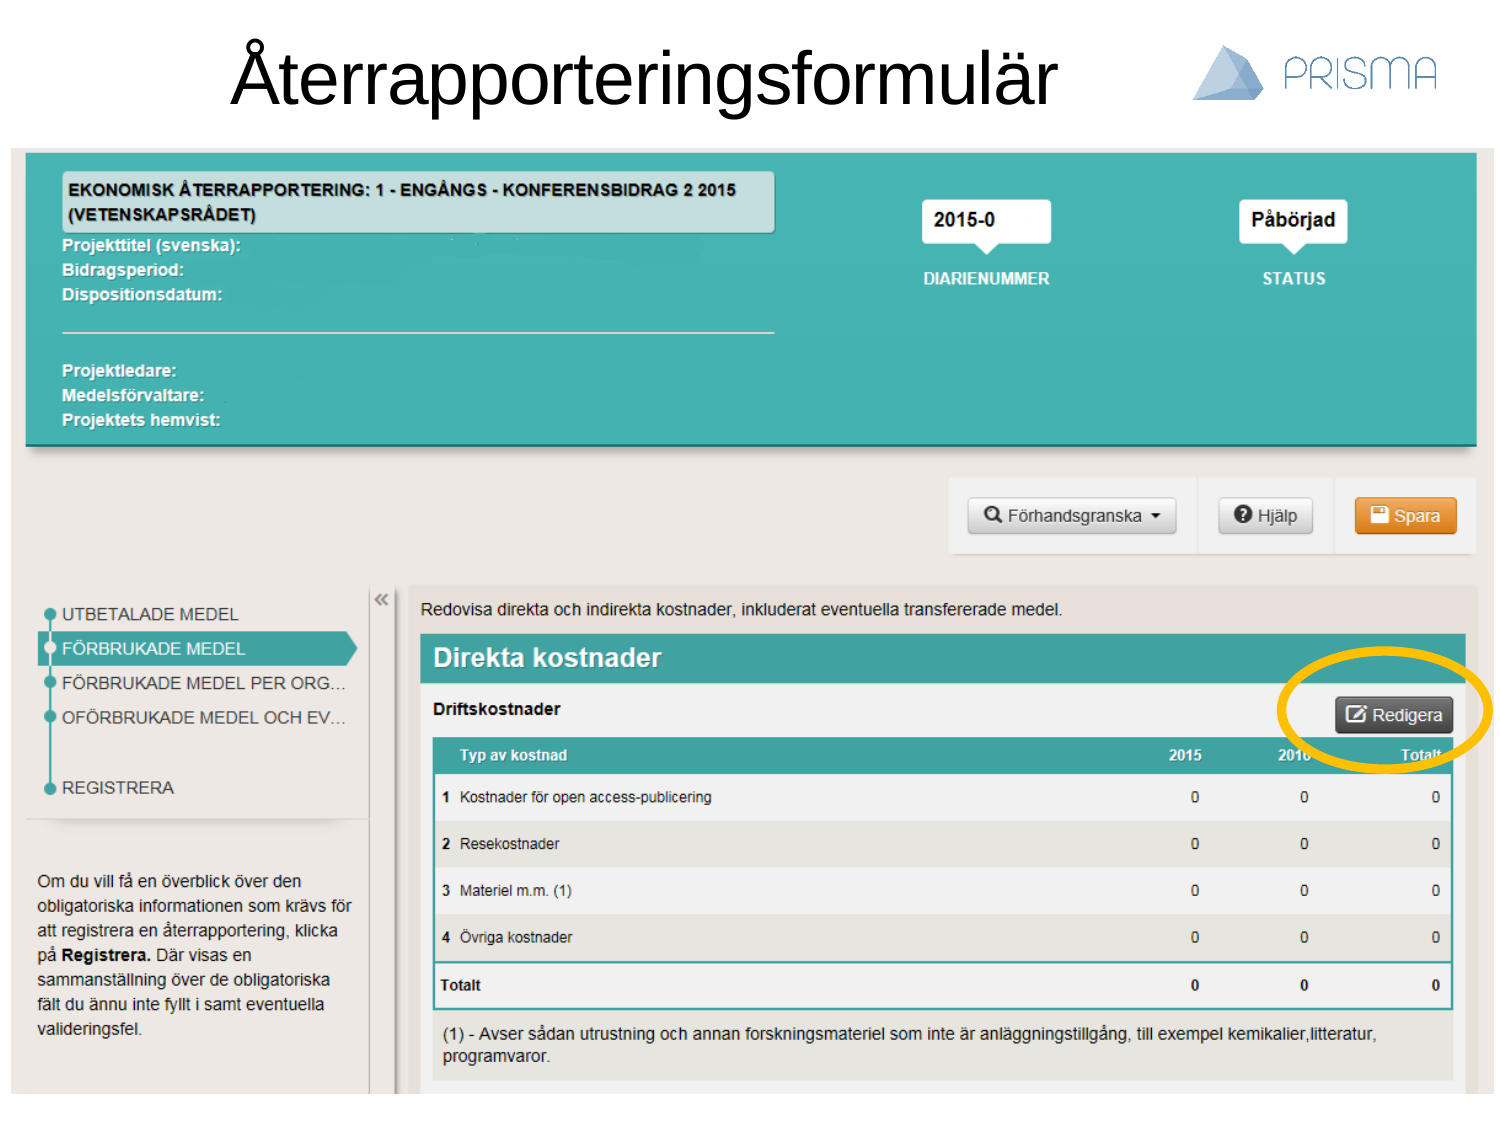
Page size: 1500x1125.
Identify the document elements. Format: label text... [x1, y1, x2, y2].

picture [1276, 45, 1436, 100]
picture [11, 148, 1494, 1095]
title Återrapporteringsformulär [229, 30, 1276, 120]
